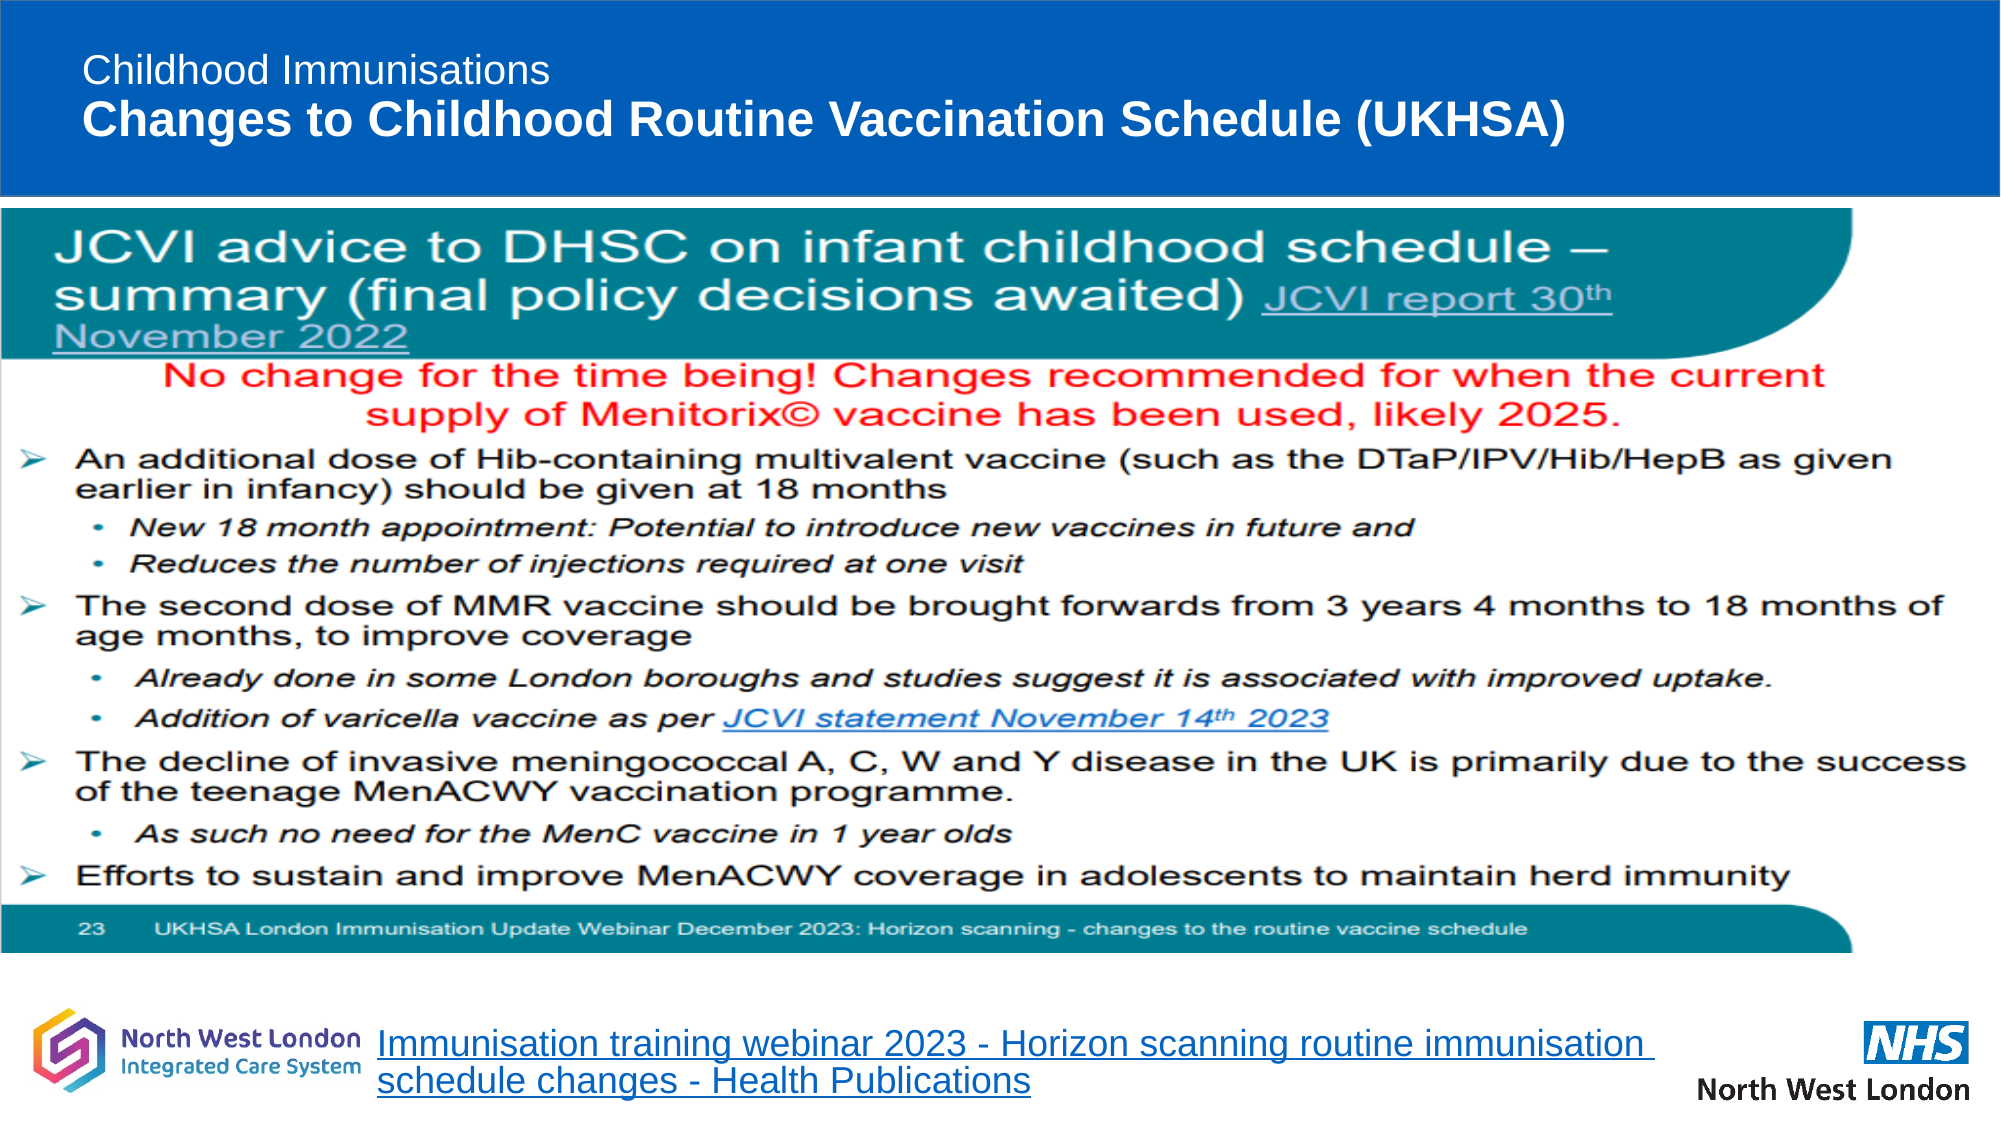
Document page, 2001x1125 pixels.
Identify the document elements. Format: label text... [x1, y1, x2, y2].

picture [31, 995, 363, 1106]
title Childhood Immunisations Changes to Childhood Routine Vaccination Schedule (UKHSA) [66, 53, 1934, 143]
picture [0, 208, 2000, 953]
picture [1696, 1021, 1971, 1107]
text_box Immunisation training webinar 2023 - Horizon scanning routine immunisation schedule changes - Health Publications [362, 1011, 1685, 1072]
